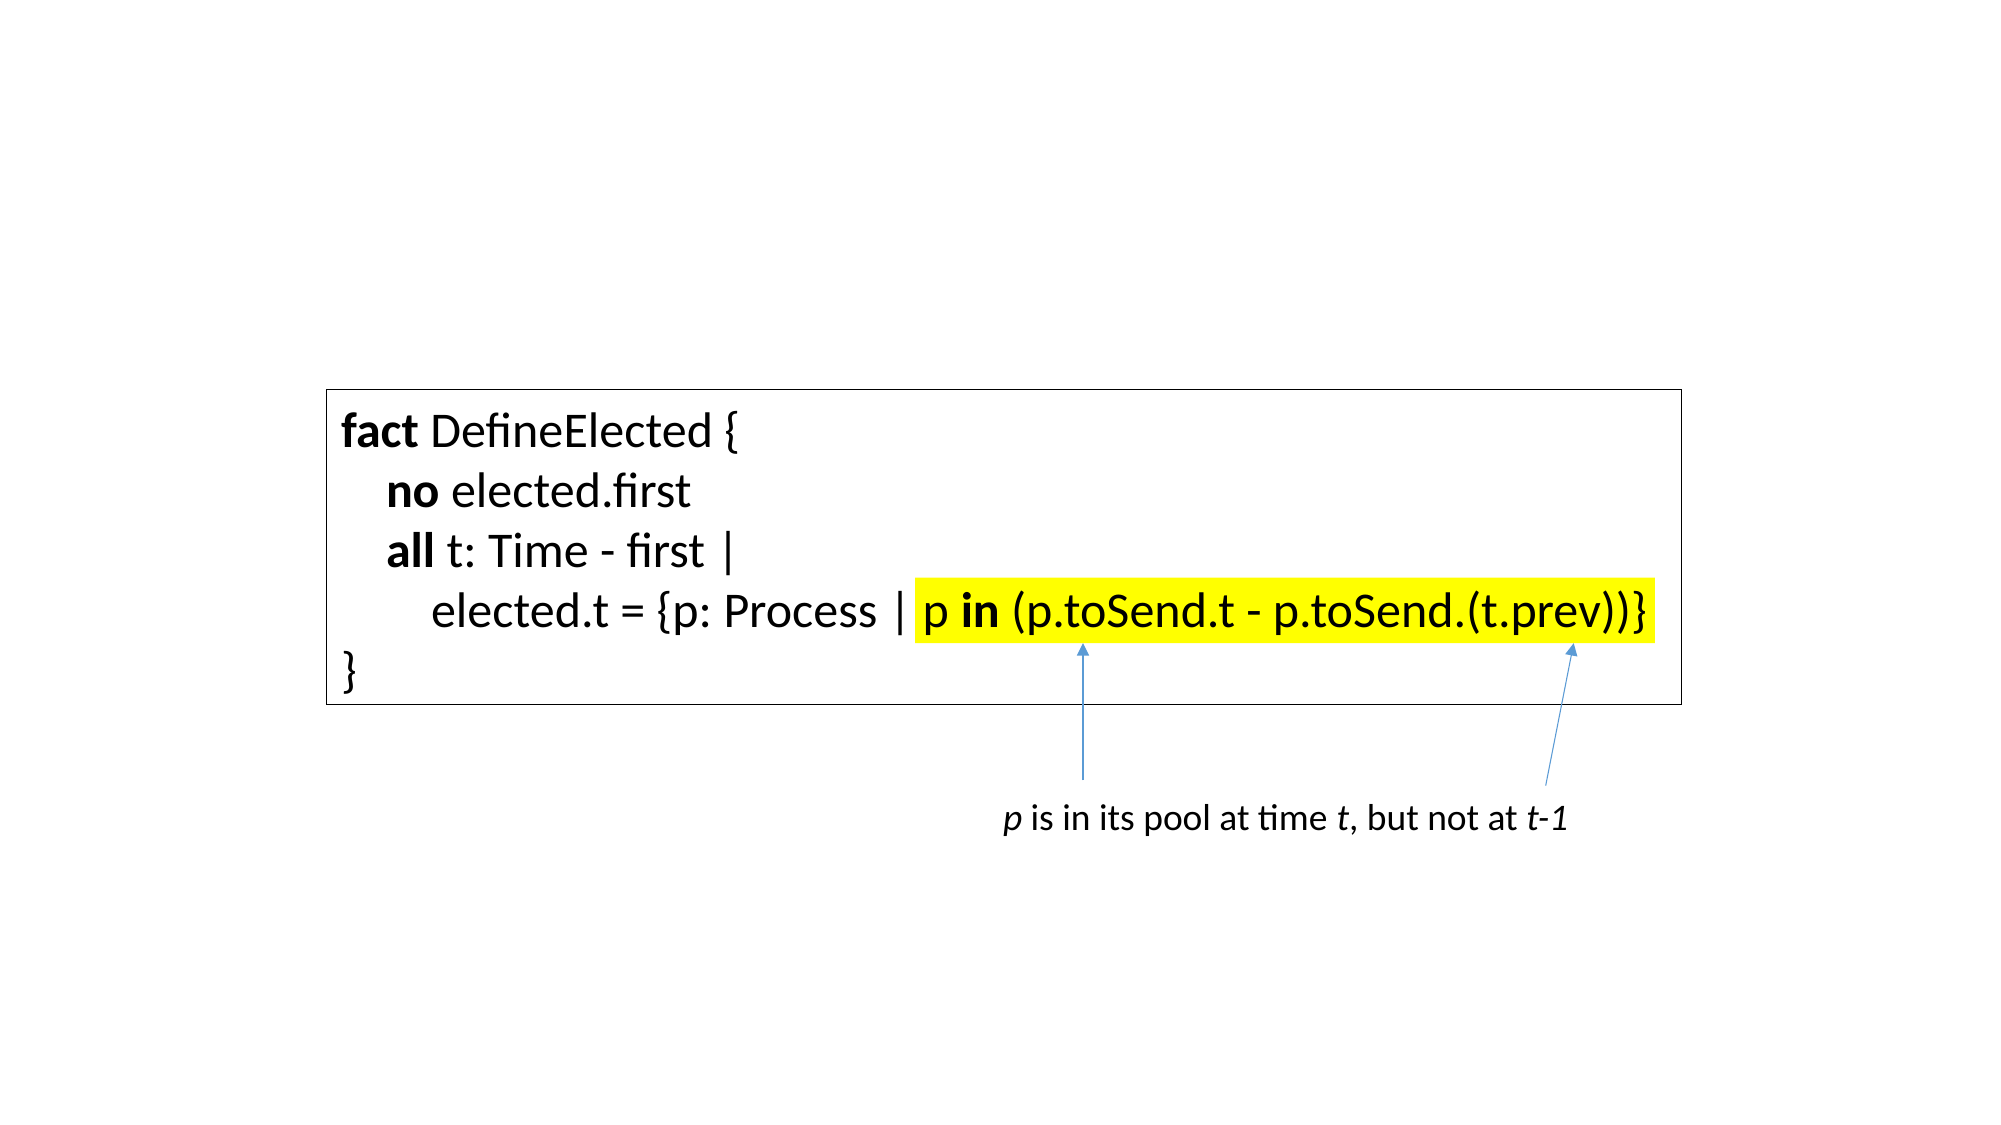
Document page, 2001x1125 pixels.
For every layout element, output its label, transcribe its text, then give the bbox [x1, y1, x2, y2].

text_box p is in its pool at time t, but not at t-1 [988, 785, 1584, 846]
text_box fact DefineElected { no elected.first all t: Time - first | elected.t = {p: Process | p in (p.toSend.t - p.toSend.(t.prev))} } [326, 389, 1682, 705]
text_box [1545, 643, 1574, 786]
